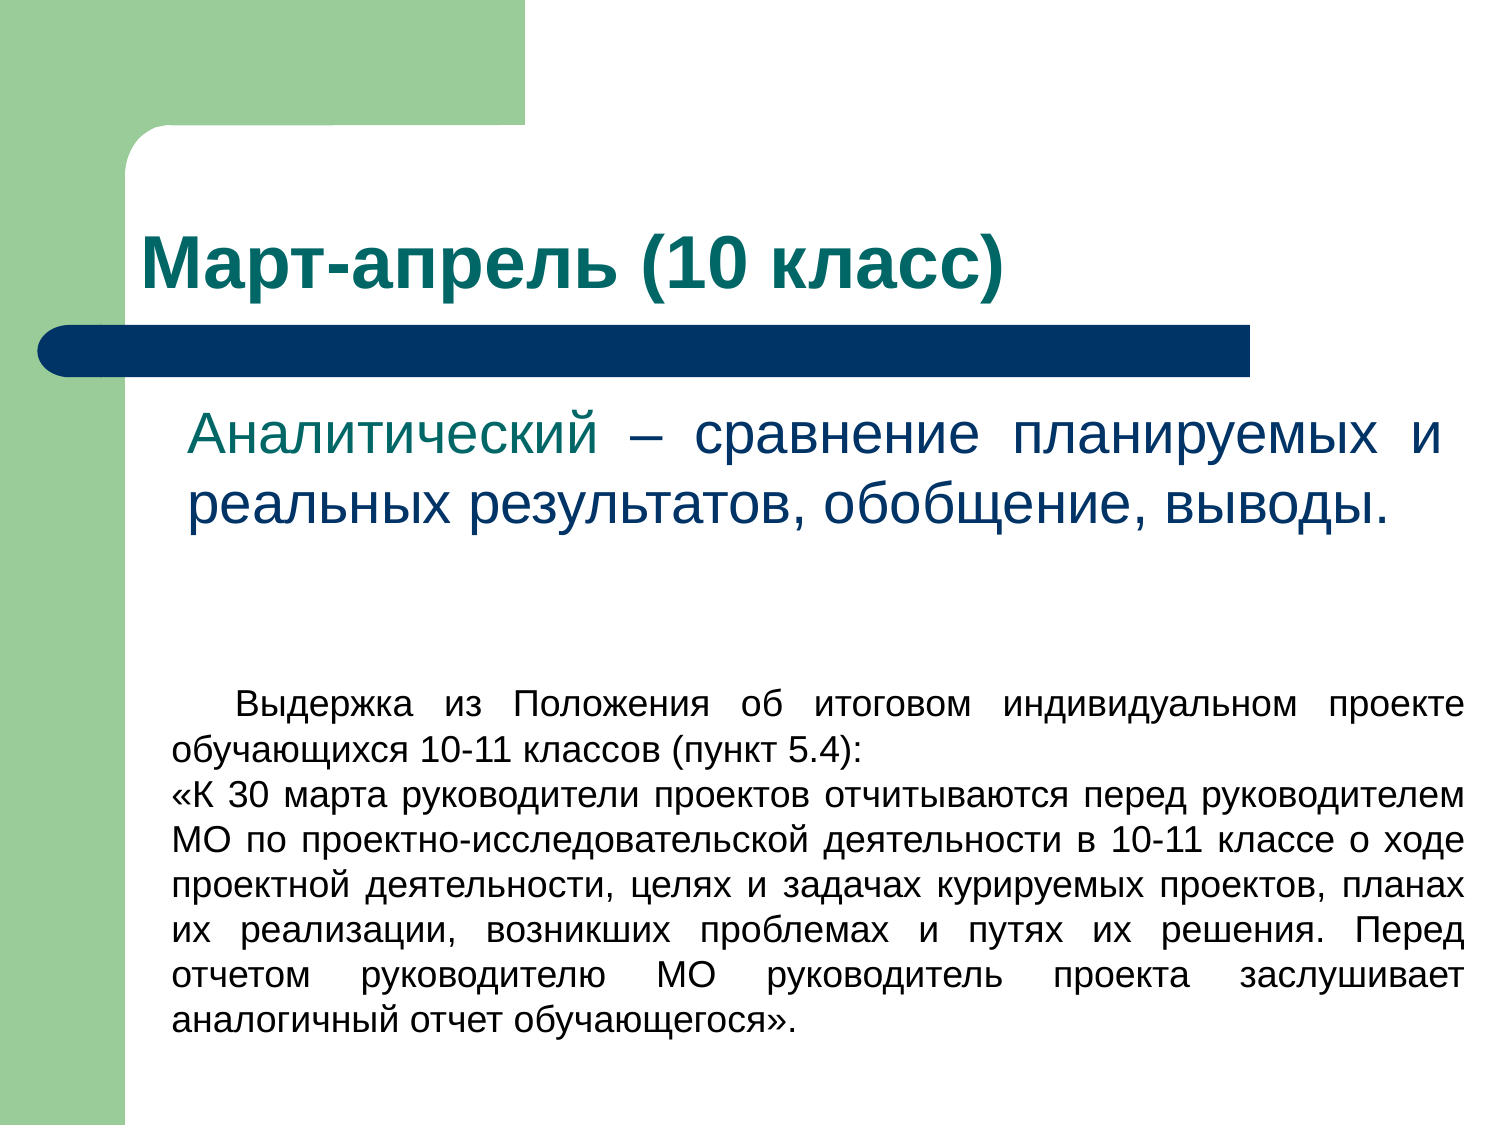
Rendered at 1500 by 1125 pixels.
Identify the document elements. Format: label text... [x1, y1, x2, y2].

list Аналитический – сравнение планируемых и реальных результатов, обобщение, выводы. [171, 387, 1459, 667]
text_box Выдержка из Положения об итоговом индивидуальном проекте обучающихся 10-11 классов (пункт 5.4): «К 30 марта руководители проектов отчитываются перед руководителем МО по проектно-исследовательской деятельности в 10-11 классе о ходе проектной деятельности, целях и задачах курируемых проектов, планах их реализации, возникших проблемах и путях их решения. Перед отчетом руководителю МО руководитель проекта заслушивает аналогичный отчет обучающегося». [156, 667, 1481, 1048]
title Март-апрель (10 класс) [124, 124, 1426, 313]
